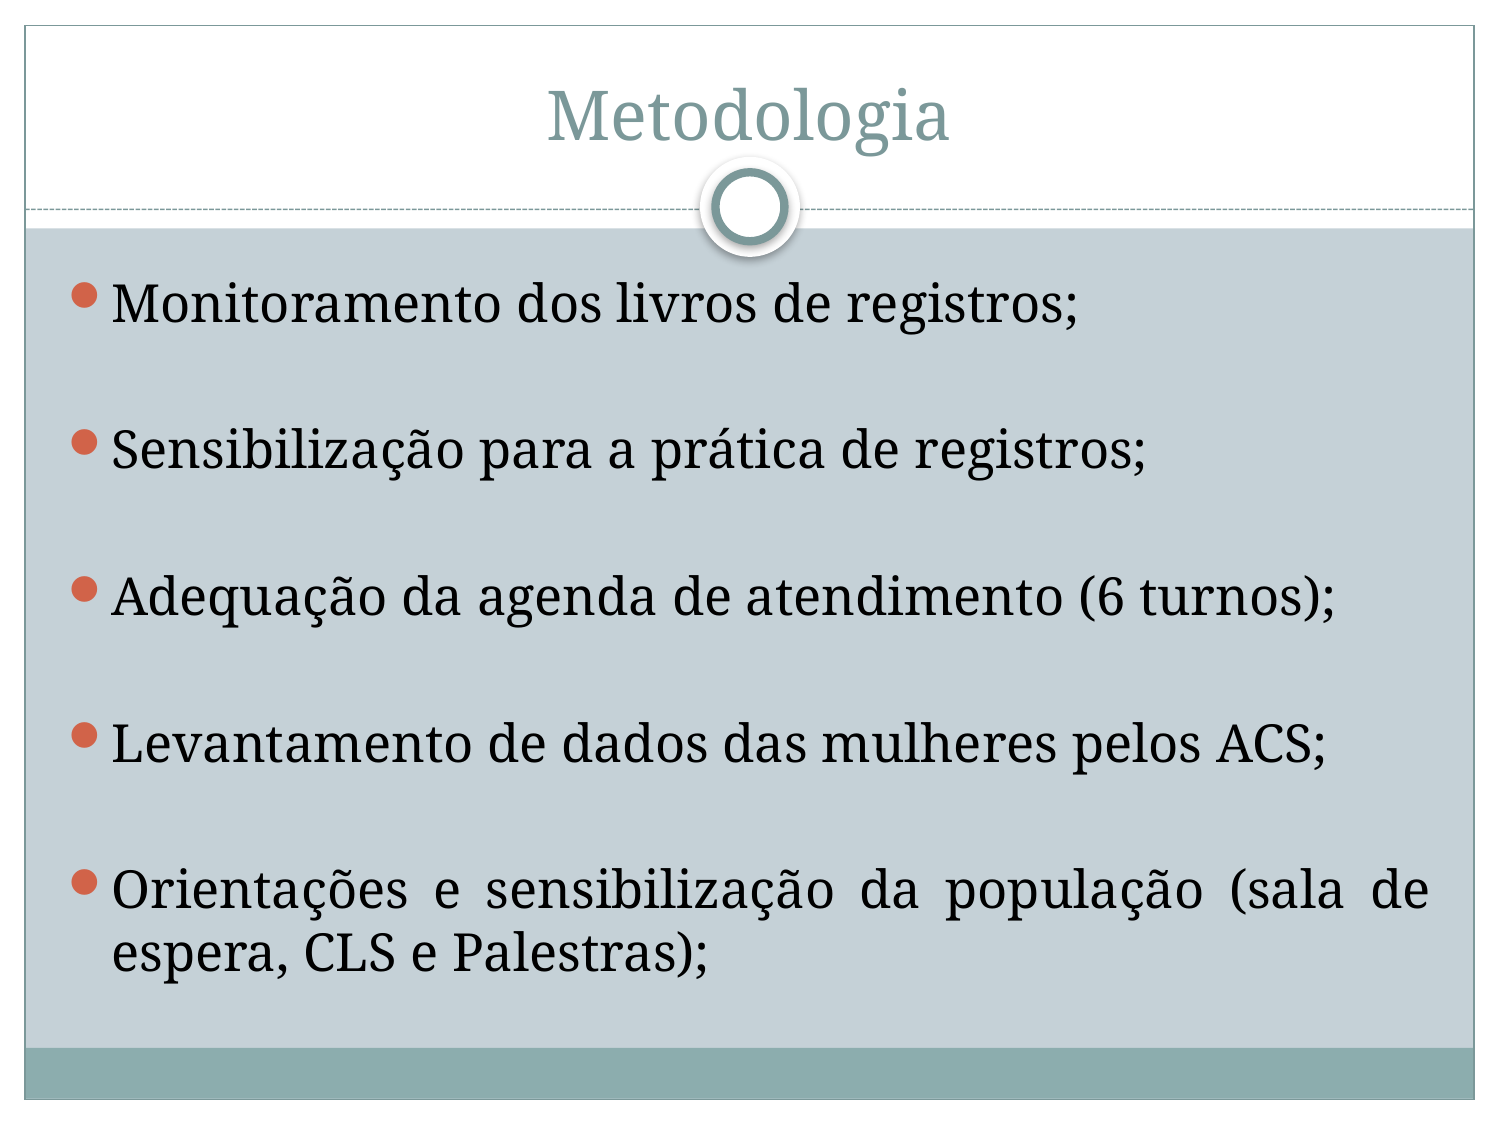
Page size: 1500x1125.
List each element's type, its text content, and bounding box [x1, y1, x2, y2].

title Metodologia [49, 37, 1450, 162]
list Monitoramento dos livros de registros; Sensibilização para a prática de registros; Adequação da agenda de atendimento (6 turnos); Levantamento de dados das mulheres pelos ACS; Orientações e sensibilização da população (sala de espera, CLS e Palestras); [53, 262, 1447, 1005]
